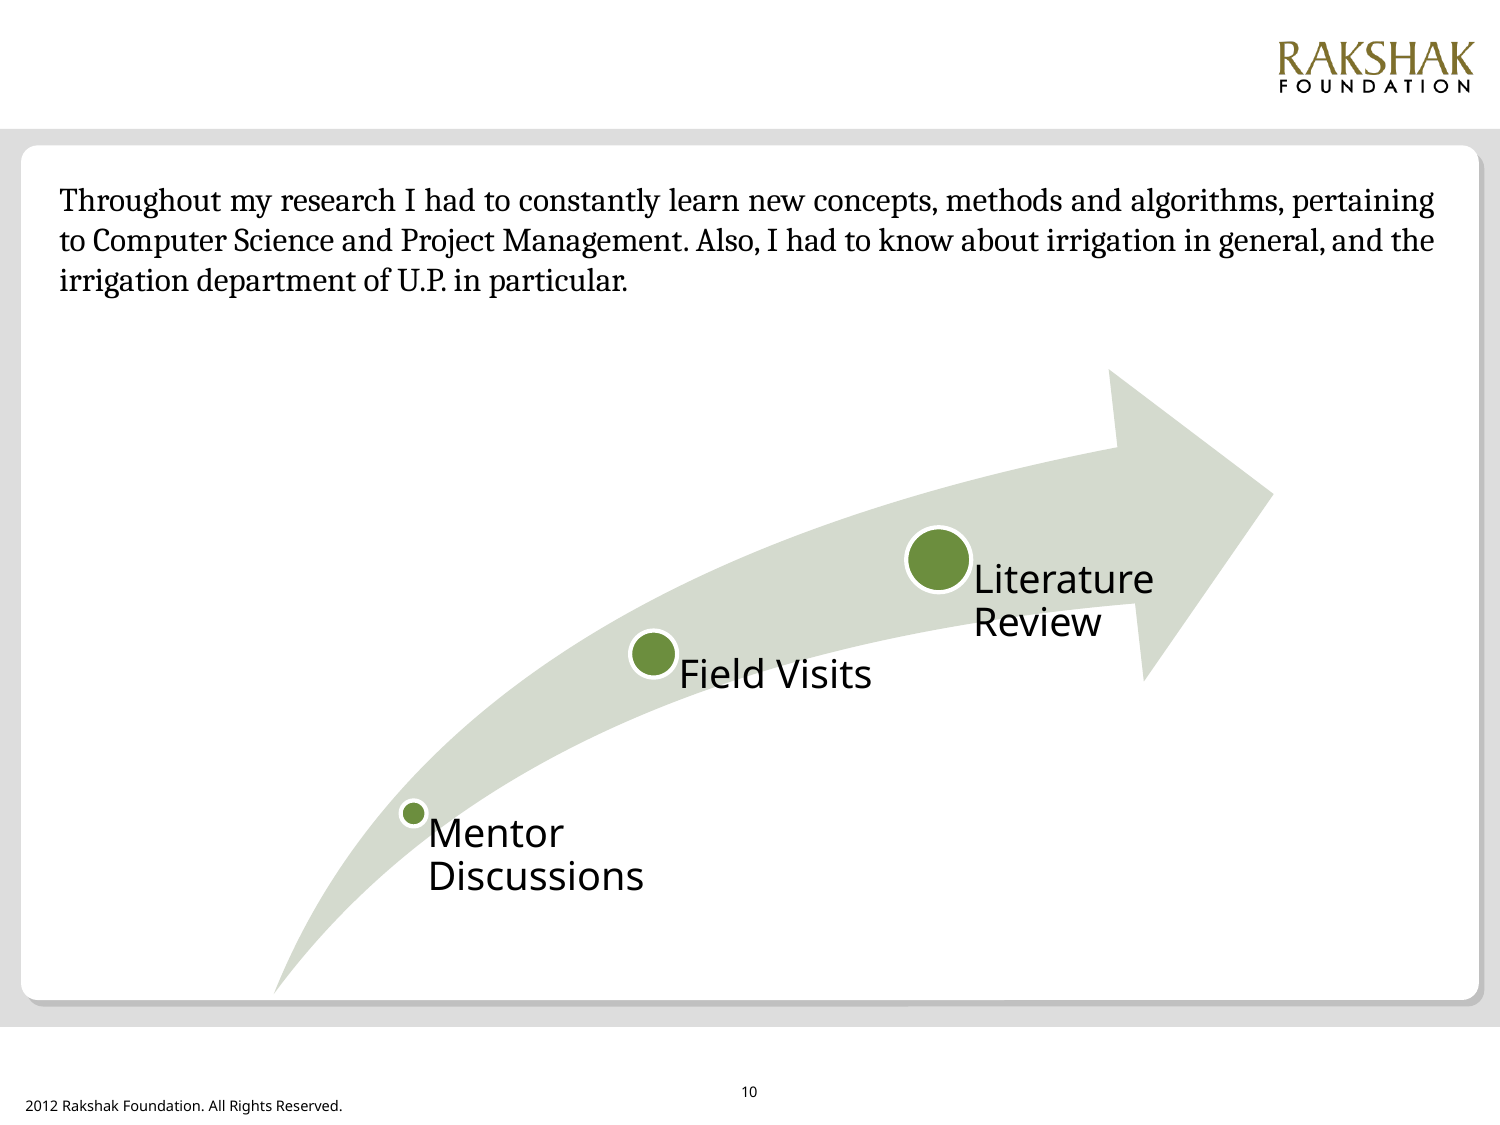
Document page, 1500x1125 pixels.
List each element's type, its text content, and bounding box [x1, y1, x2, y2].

list Throughout my research I had to constantly learn new concepts, methods and algorithms, pertaining to Computer Science and Project Management. Also, I had to know about irrigation in general, and the irrigation department of U.P. in particular. [45, 171, 1451, 338]
picture [1276, 32, 1479, 96]
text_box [273, 348, 1274, 1016]
slide_number 10 [725, 1059, 774, 1111]
